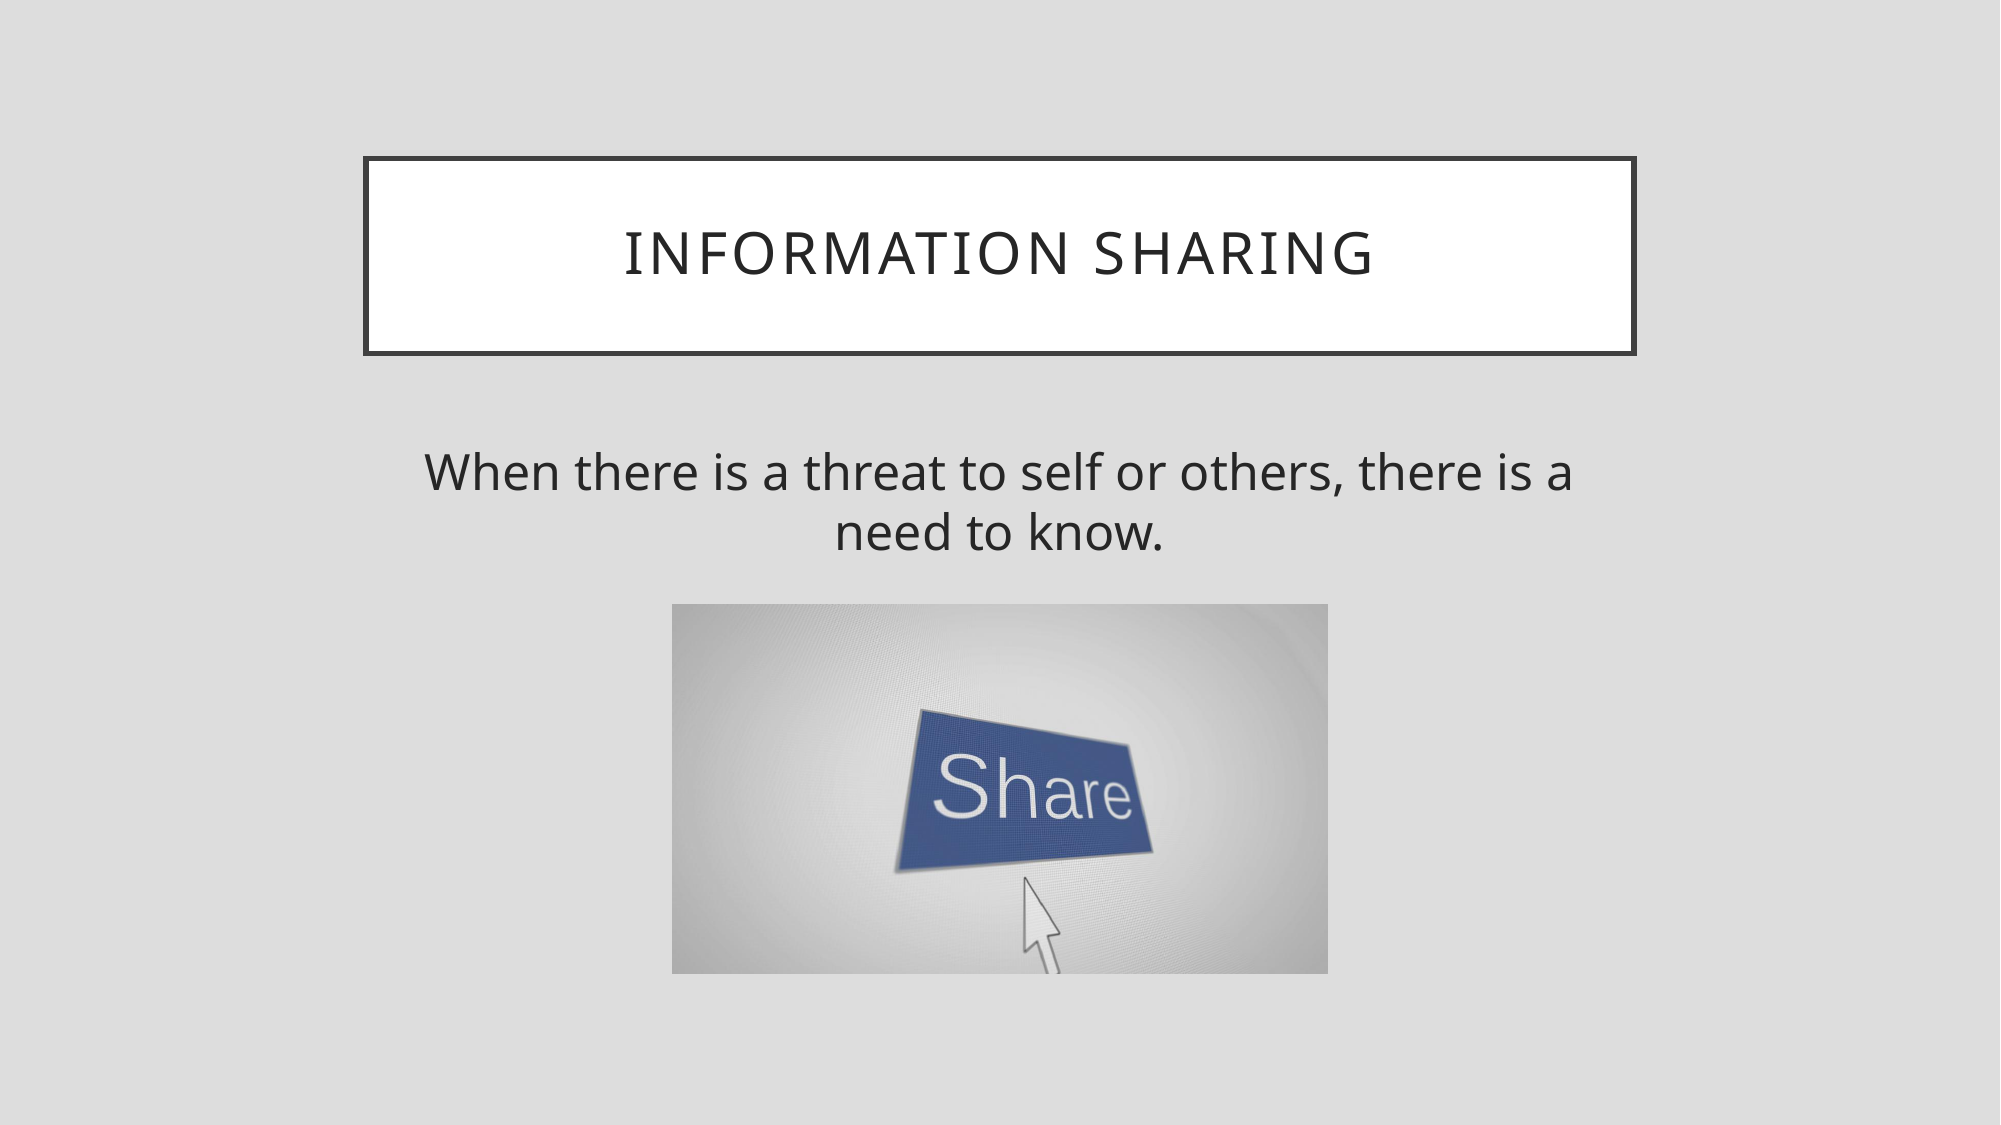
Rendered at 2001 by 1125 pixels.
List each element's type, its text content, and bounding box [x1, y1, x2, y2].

list When there is a threat to self or others, there is a need to know. [366, 432, 1634, 942]
title Information sharing [363, 156, 1637, 356]
picture [672, 604, 1328, 974]
